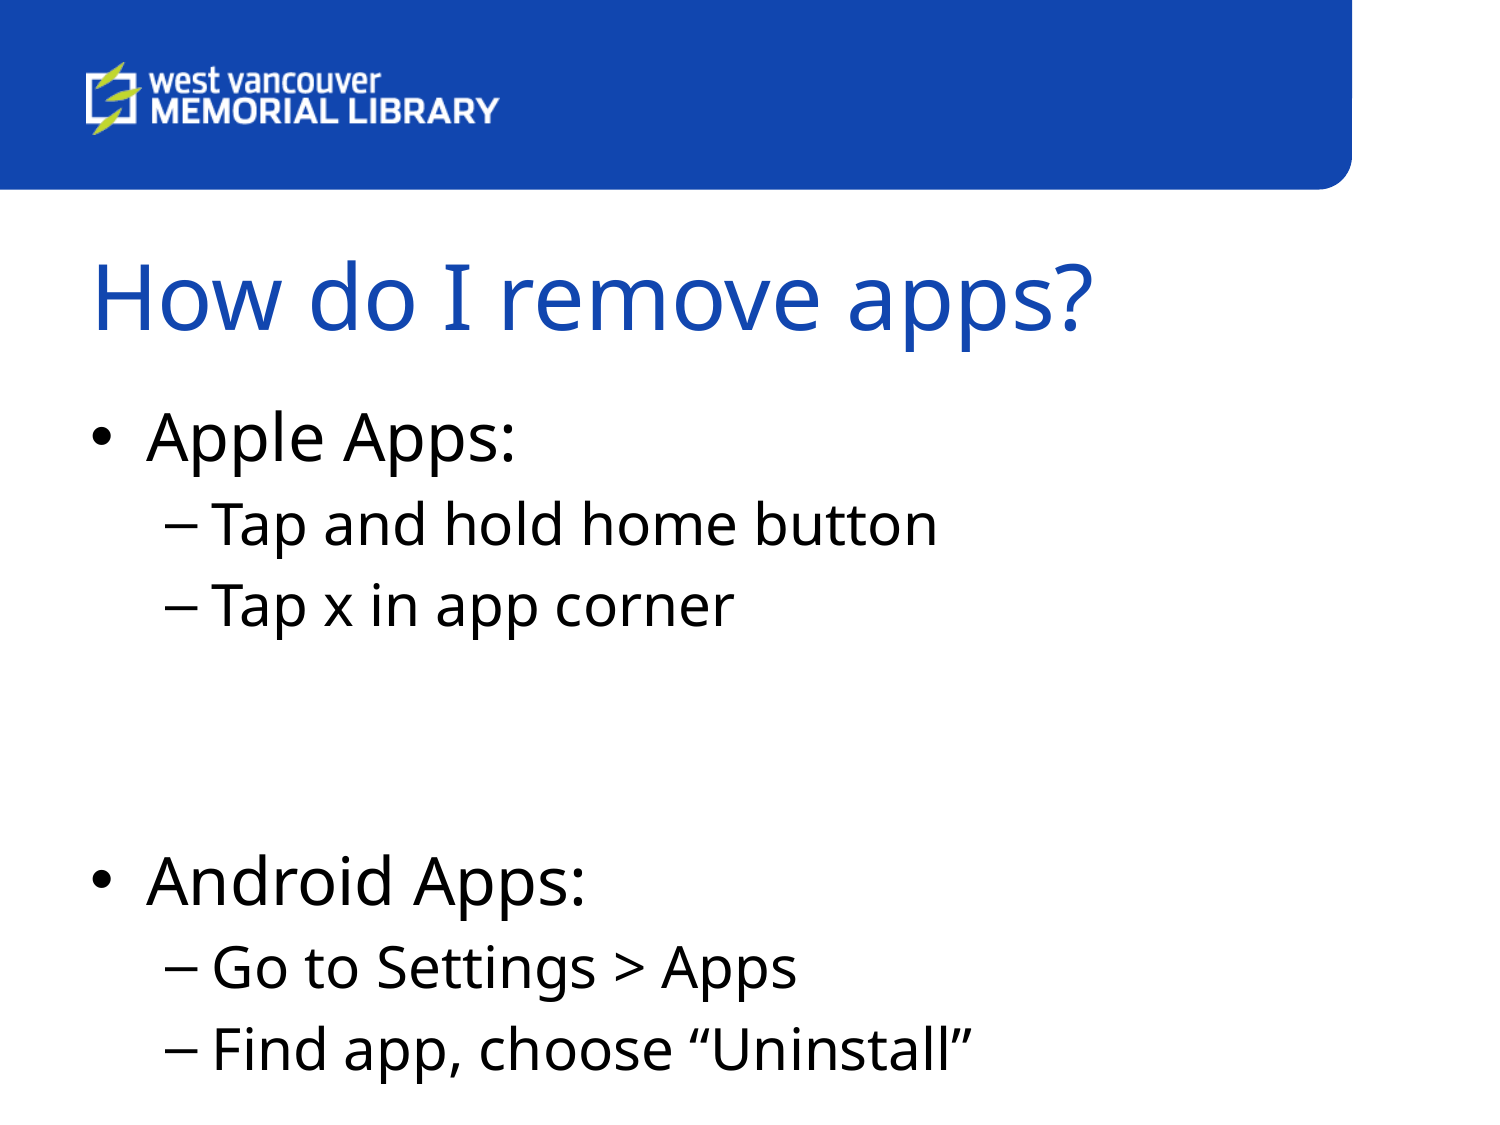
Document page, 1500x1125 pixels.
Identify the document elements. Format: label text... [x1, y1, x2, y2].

picture [86, 62, 500, 135]
title How do I remove apps? [74, 199, 1426, 387]
list Apple Apps: Tap and hold home button Tap x in app corner Android Apps: Go to Settings > Apps Find app, choose “Uninstall” [74, 387, 1426, 1093]
